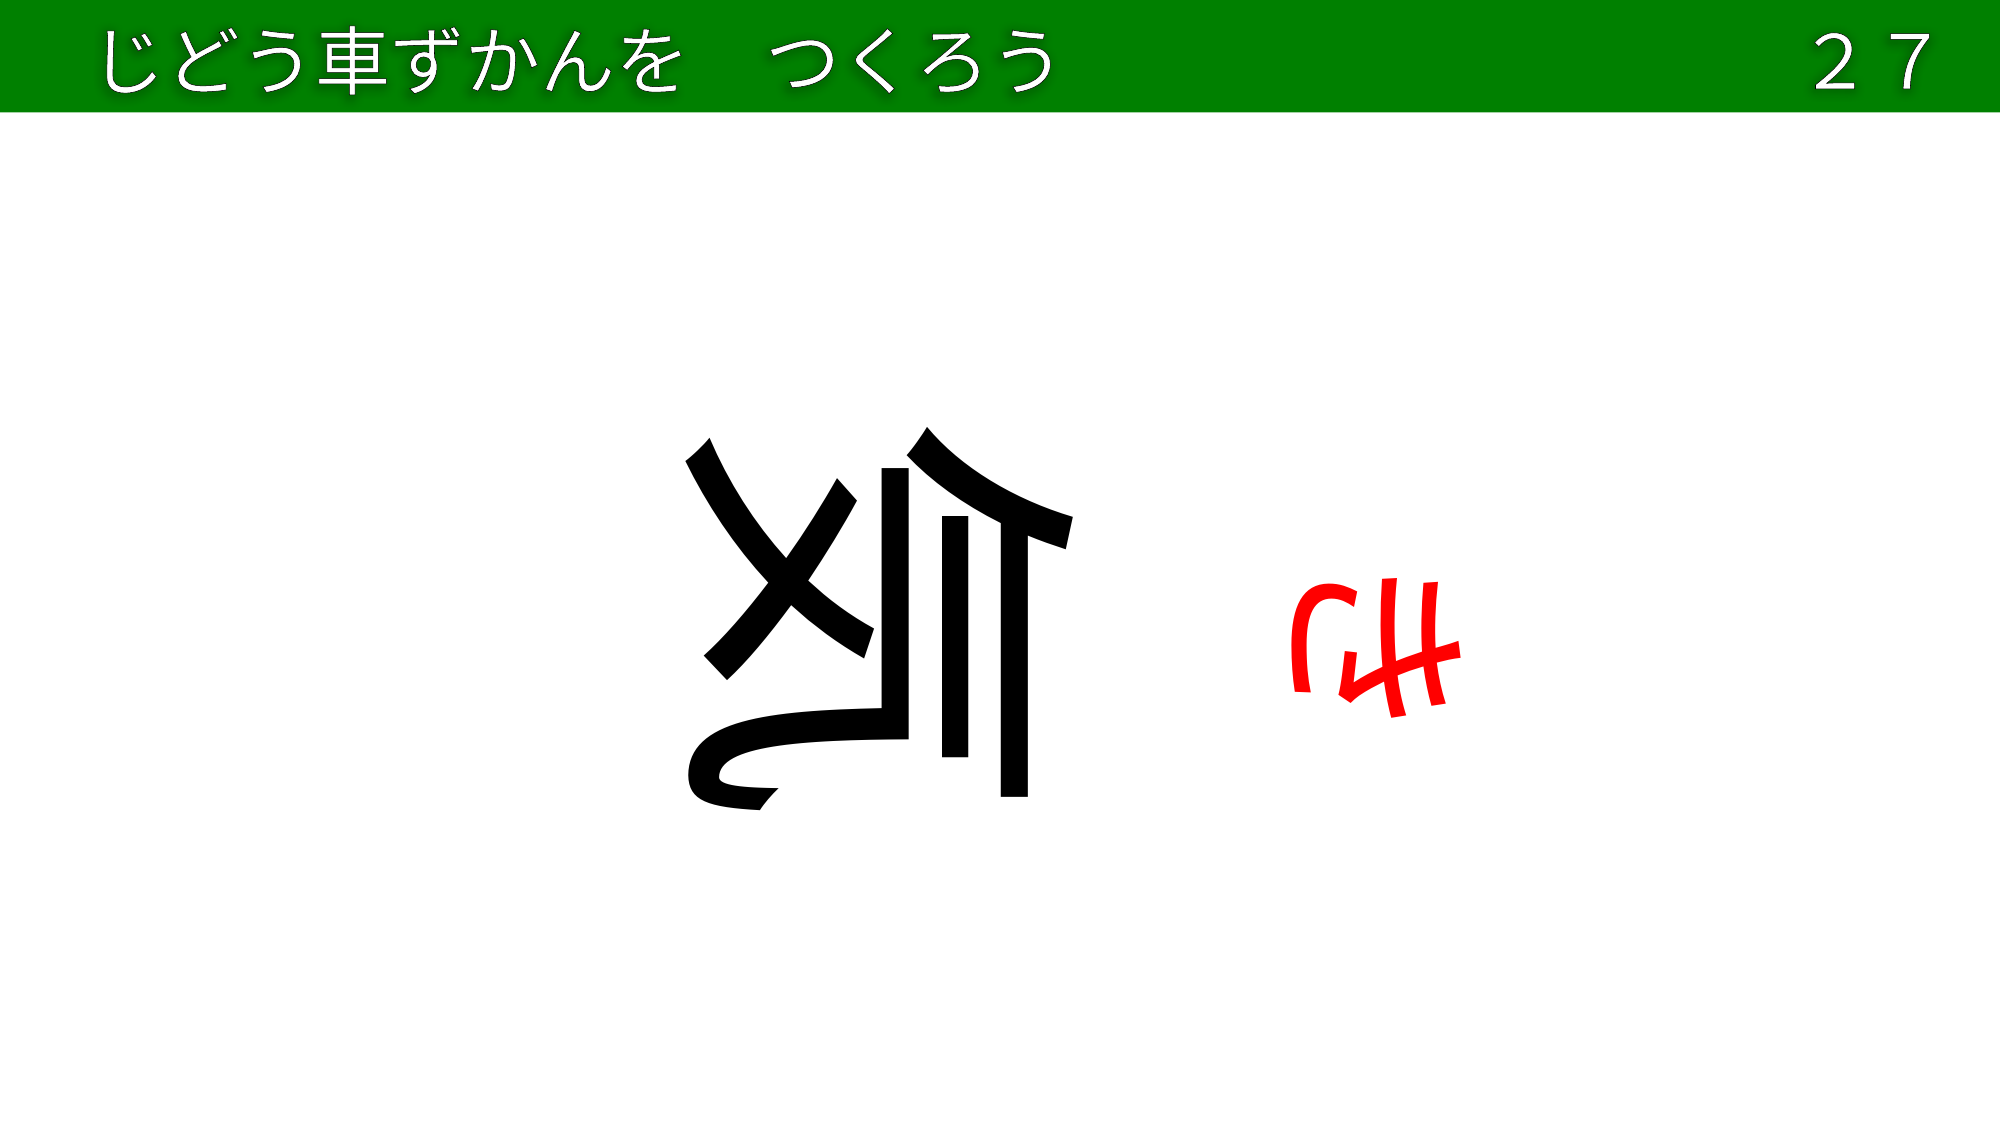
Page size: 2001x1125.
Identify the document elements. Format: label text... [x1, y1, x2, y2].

text_box ２７ [1782, 6, 1963, 112]
text_box き [1236, 532, 1509, 750]
text_box じどう車ずかんを つくろう [75, 6, 1250, 112]
text_box [0, 0, 2000, 113]
text_box 気 [611, 396, 1147, 1125]
